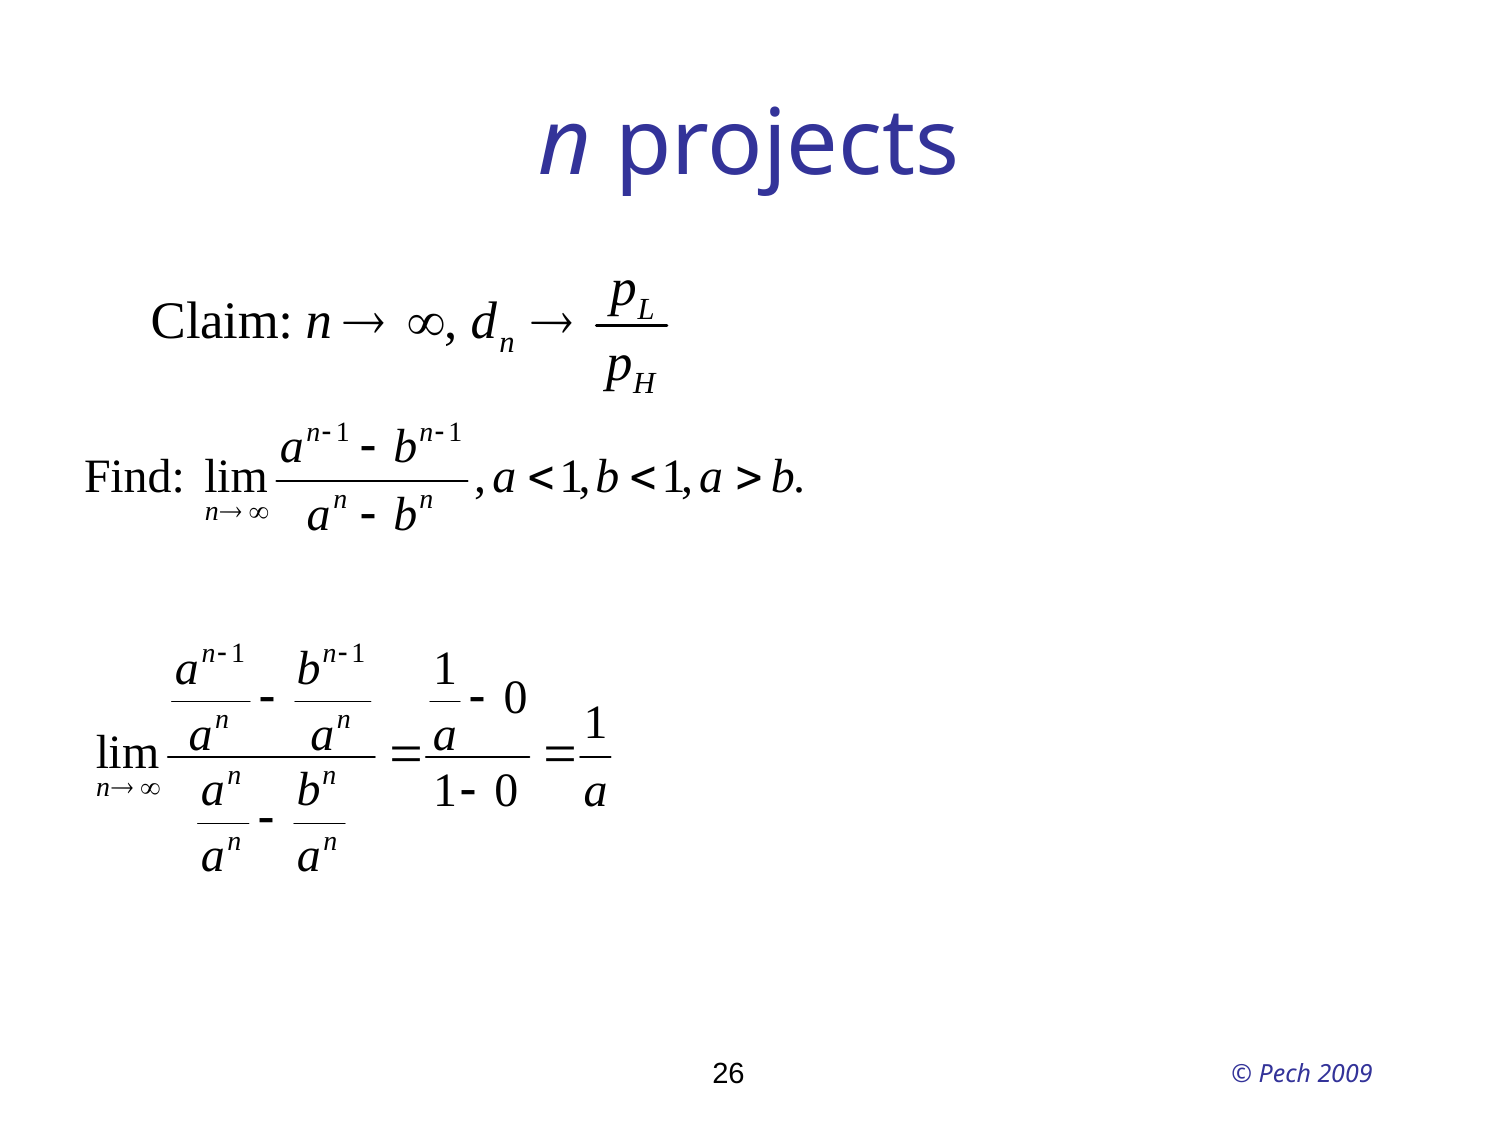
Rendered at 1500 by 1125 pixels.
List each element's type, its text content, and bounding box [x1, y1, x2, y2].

title n projects [75, 45, 1424, 232]
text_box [88, 633, 620, 881]
slide_number 26 [553, 1046, 904, 1125]
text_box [143, 255, 676, 406]
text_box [76, 408, 811, 541]
